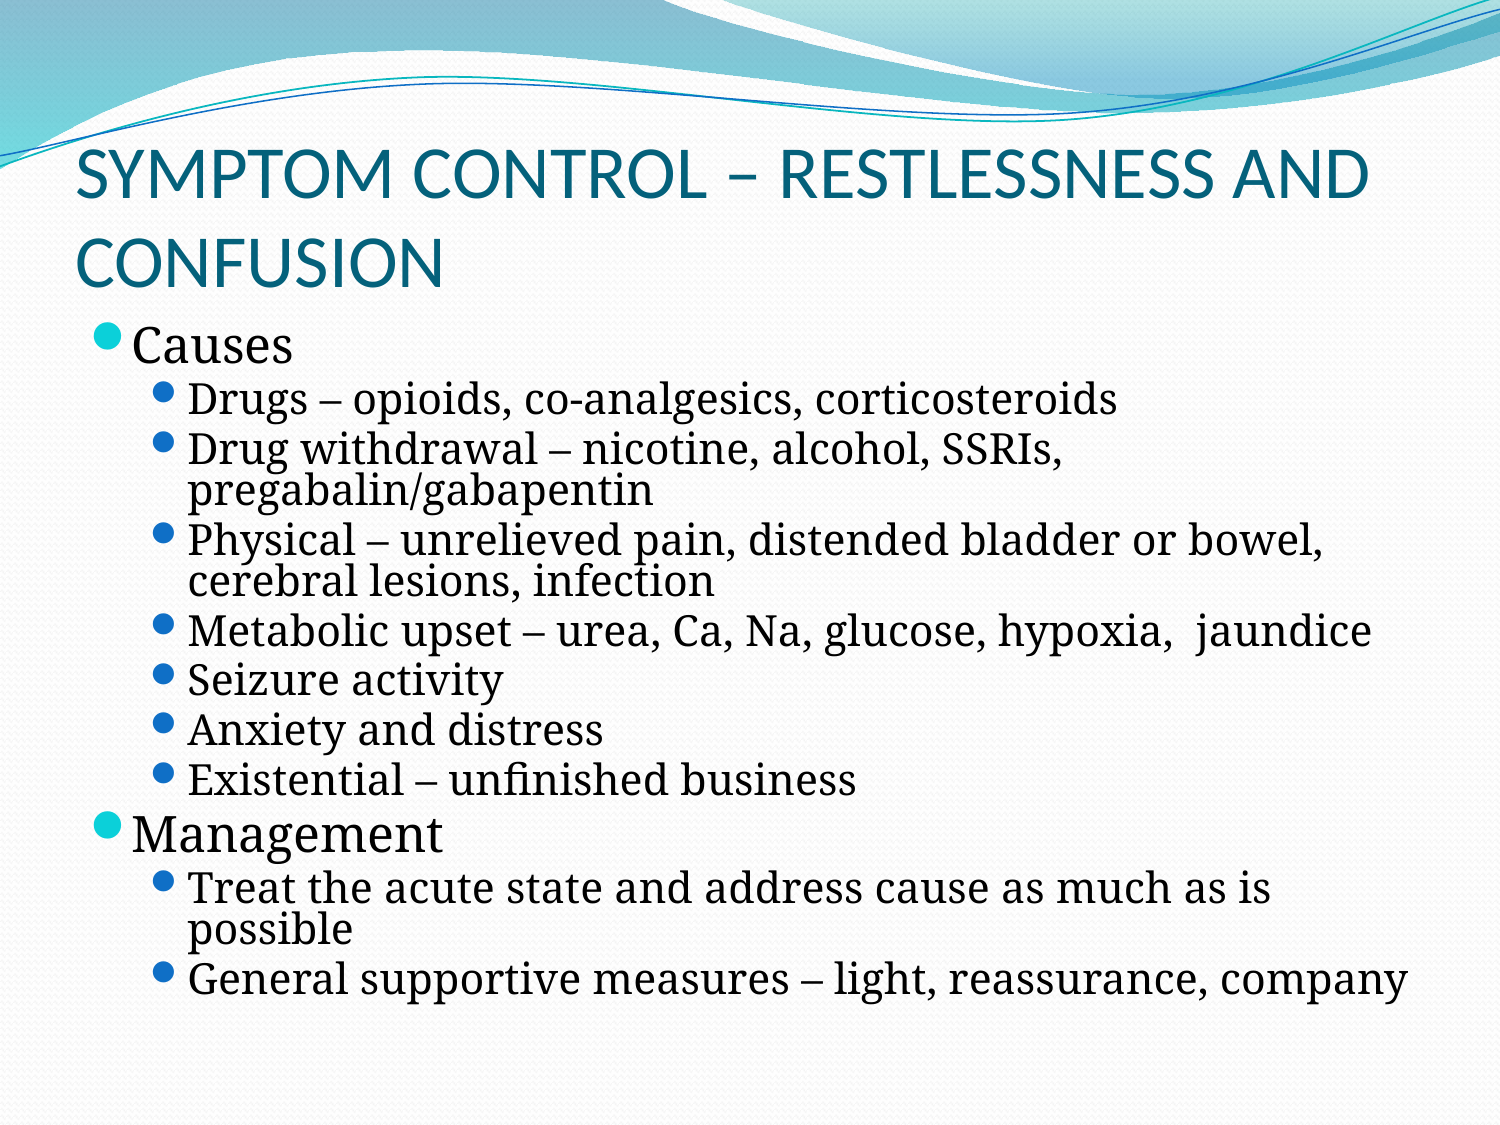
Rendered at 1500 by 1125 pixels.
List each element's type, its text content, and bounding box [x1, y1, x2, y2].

list Causes Drugs – opioids, co-analgesics, corticosteroids Drug withdrawal – nicotine, alcohol, SSRIs, pregabalin/gabapentin Physical – unrelieved pain, distended bladder or bowel, cerebral lesions, infection Metabolic upset – urea, Ca, Na, glucose, hypoxia, jaundice Seizure activity Anxiety and distress Existential – unfinished business Management Treat the acute state and address cause as much as is possible General supportive measures – light, reassurance, company [75, 317, 1425, 1038]
title SYMPTOM CONTROL – RESTLESSNESS AND CONFUSION [75, 115, 1425, 303]
